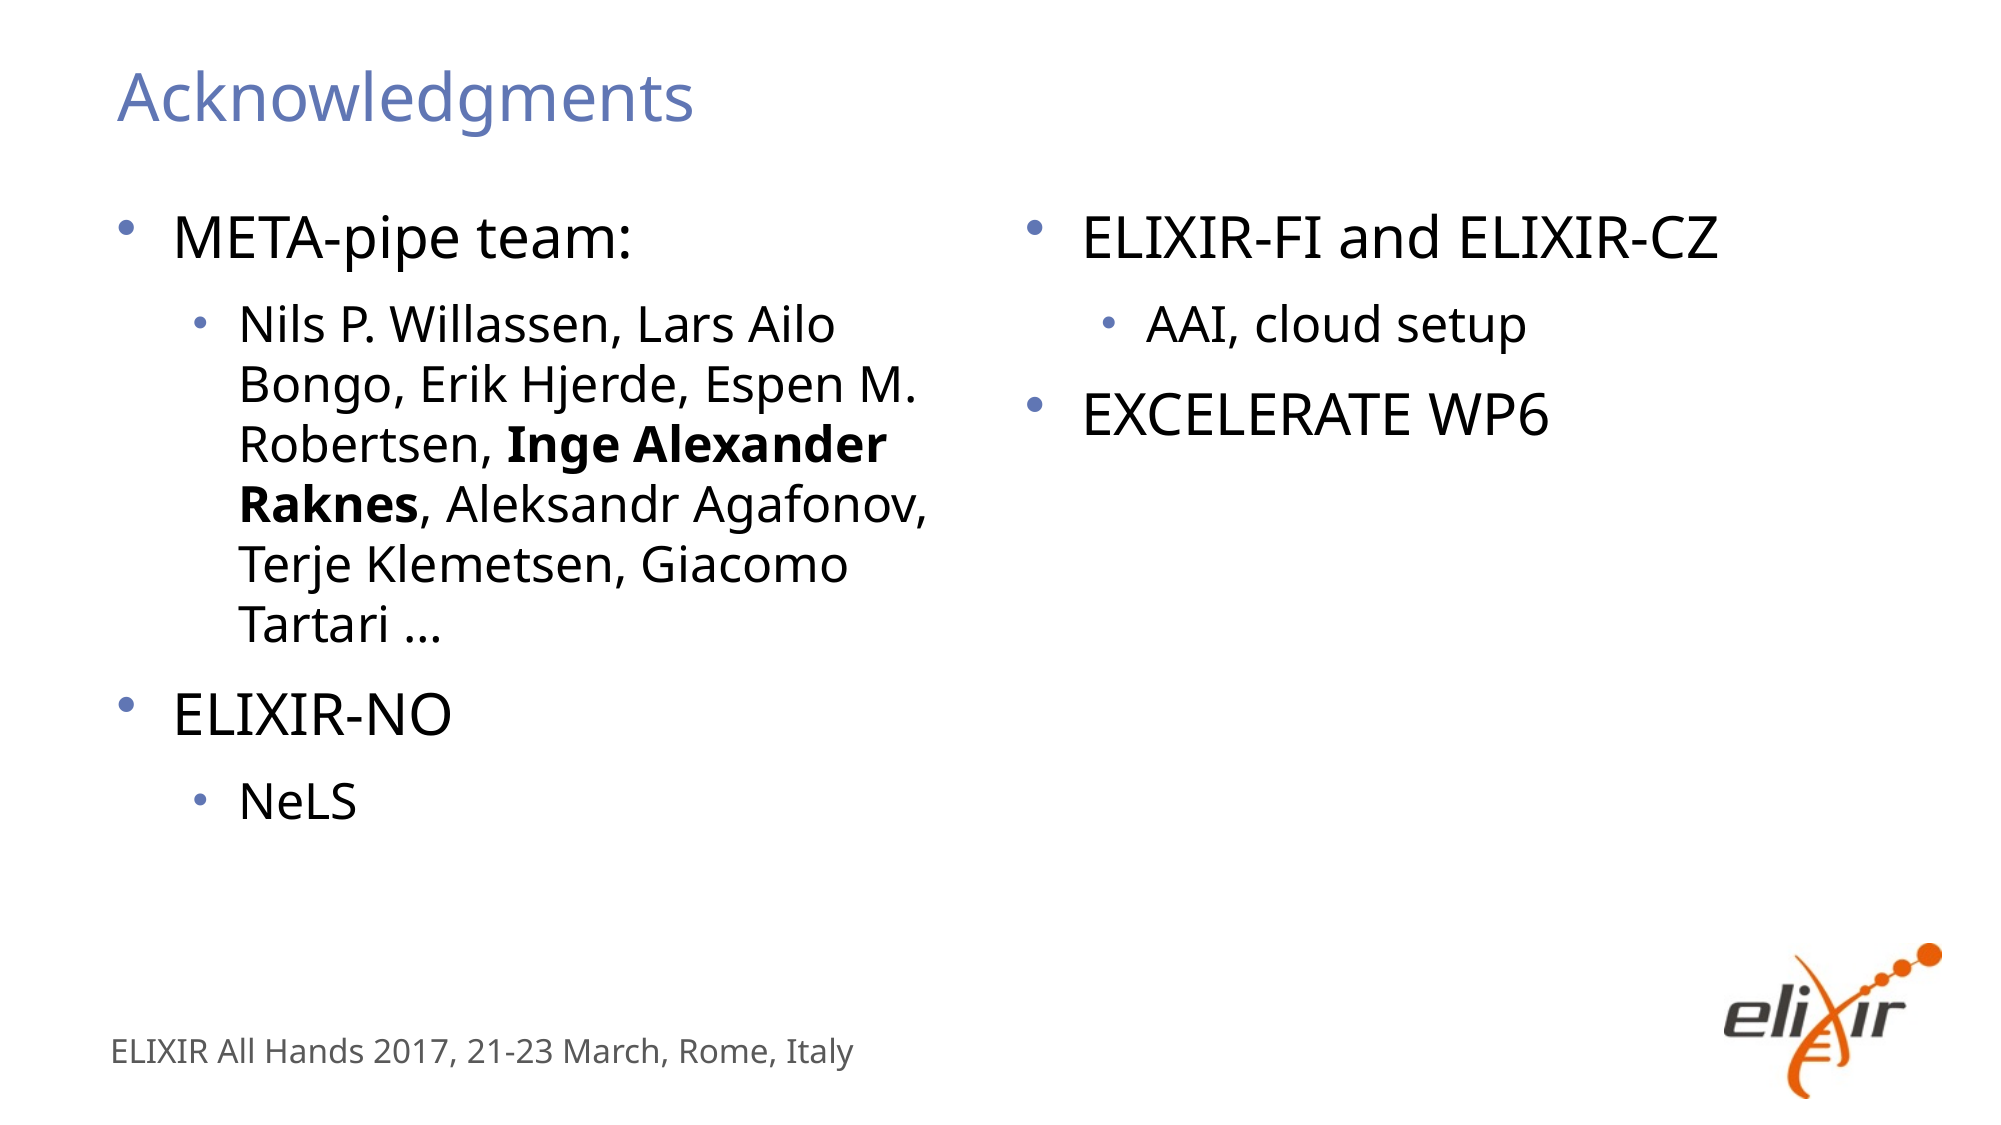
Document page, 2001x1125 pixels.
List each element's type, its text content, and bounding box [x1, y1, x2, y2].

title Acknowledgments [117, 54, 1902, 149]
list ELIXIR-FI and ELIXIR-CZ AAI, cloud setup EXCELERATE WP6 [1025, 200, 1900, 914]
picture [1724, 943, 1942, 1099]
list META-pipe team: Nils P. Willassen, Lars Ailo Bongo, Erik Hjerde, Espen M. Robertsen, Inge Alexander Raknes, Aleksandr Agafonov, Terje Klemetsen, Giacomo Tartari … ELIXIR-NO NeLS [116, 200, 992, 914]
